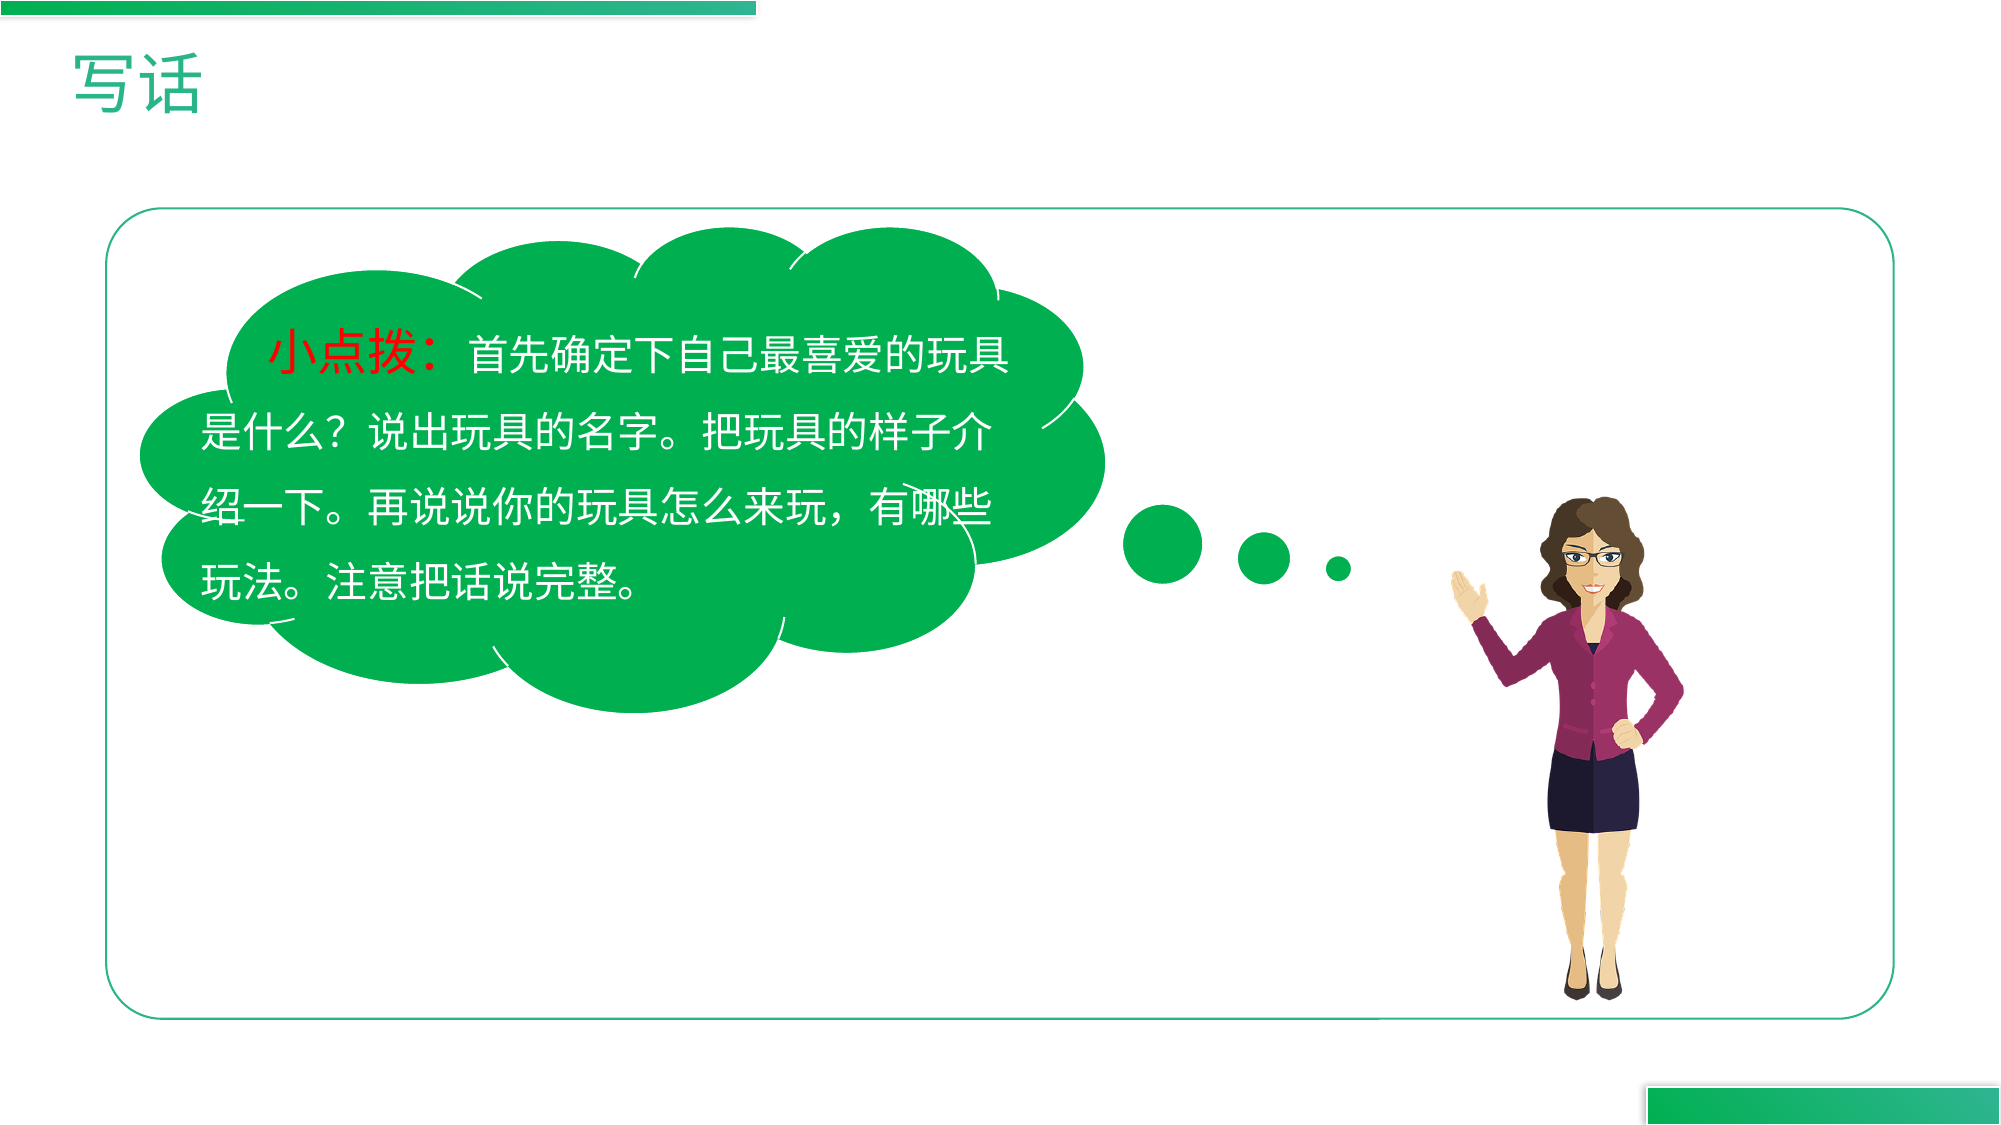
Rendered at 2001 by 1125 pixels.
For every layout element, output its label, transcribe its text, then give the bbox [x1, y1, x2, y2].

picture [1381, 420, 1800, 1018]
list 写话 [55, 43, 509, 126]
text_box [139, 224, 1106, 713]
